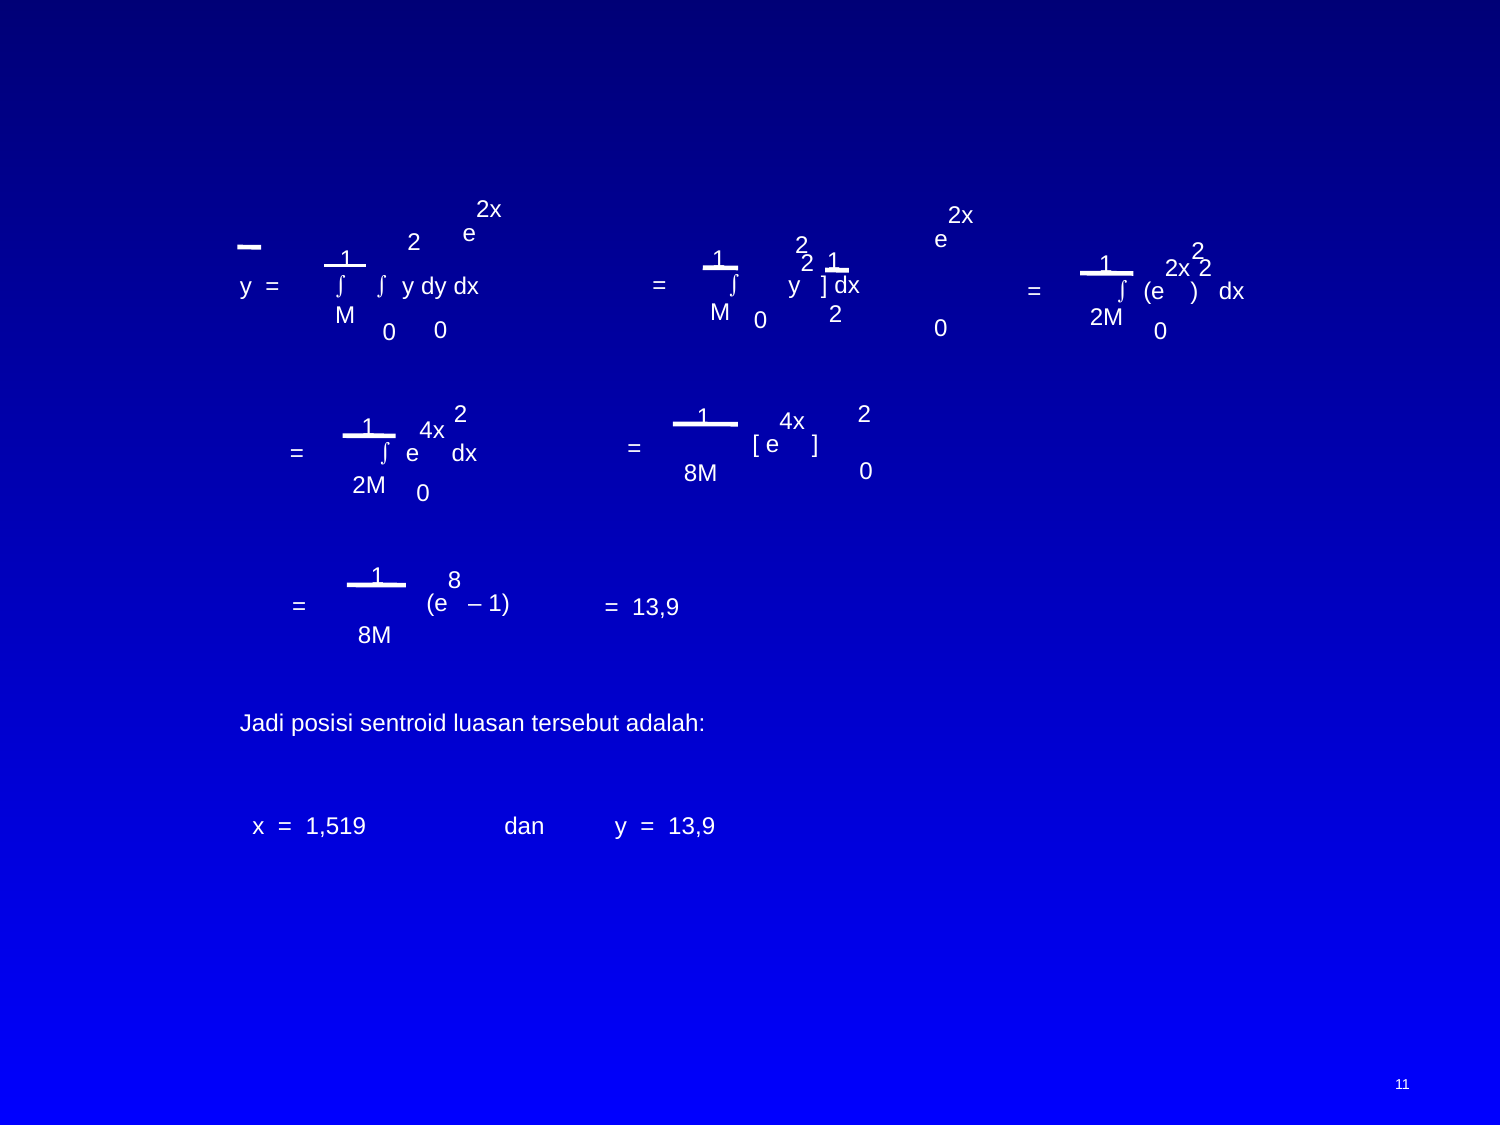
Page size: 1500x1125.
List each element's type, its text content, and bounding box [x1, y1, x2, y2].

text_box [274, 362, 626, 509]
text_box = 13,9 [589, 556, 768, 628]
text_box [276, 524, 580, 650]
text_box Jadi posisi sentroid luasan tersebut adalah: [225, 671, 1100, 744]
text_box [637, 187, 1013, 344]
slide_number 11 [1074, 1024, 1426, 1101]
text_box y = 13,9 [599, 774, 838, 847]
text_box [224, 181, 663, 347]
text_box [1015, 199, 1388, 346]
text_box dan [489, 774, 560, 847]
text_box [626, 362, 894, 488]
text_box x = 1,519 [237, 774, 488, 847]
